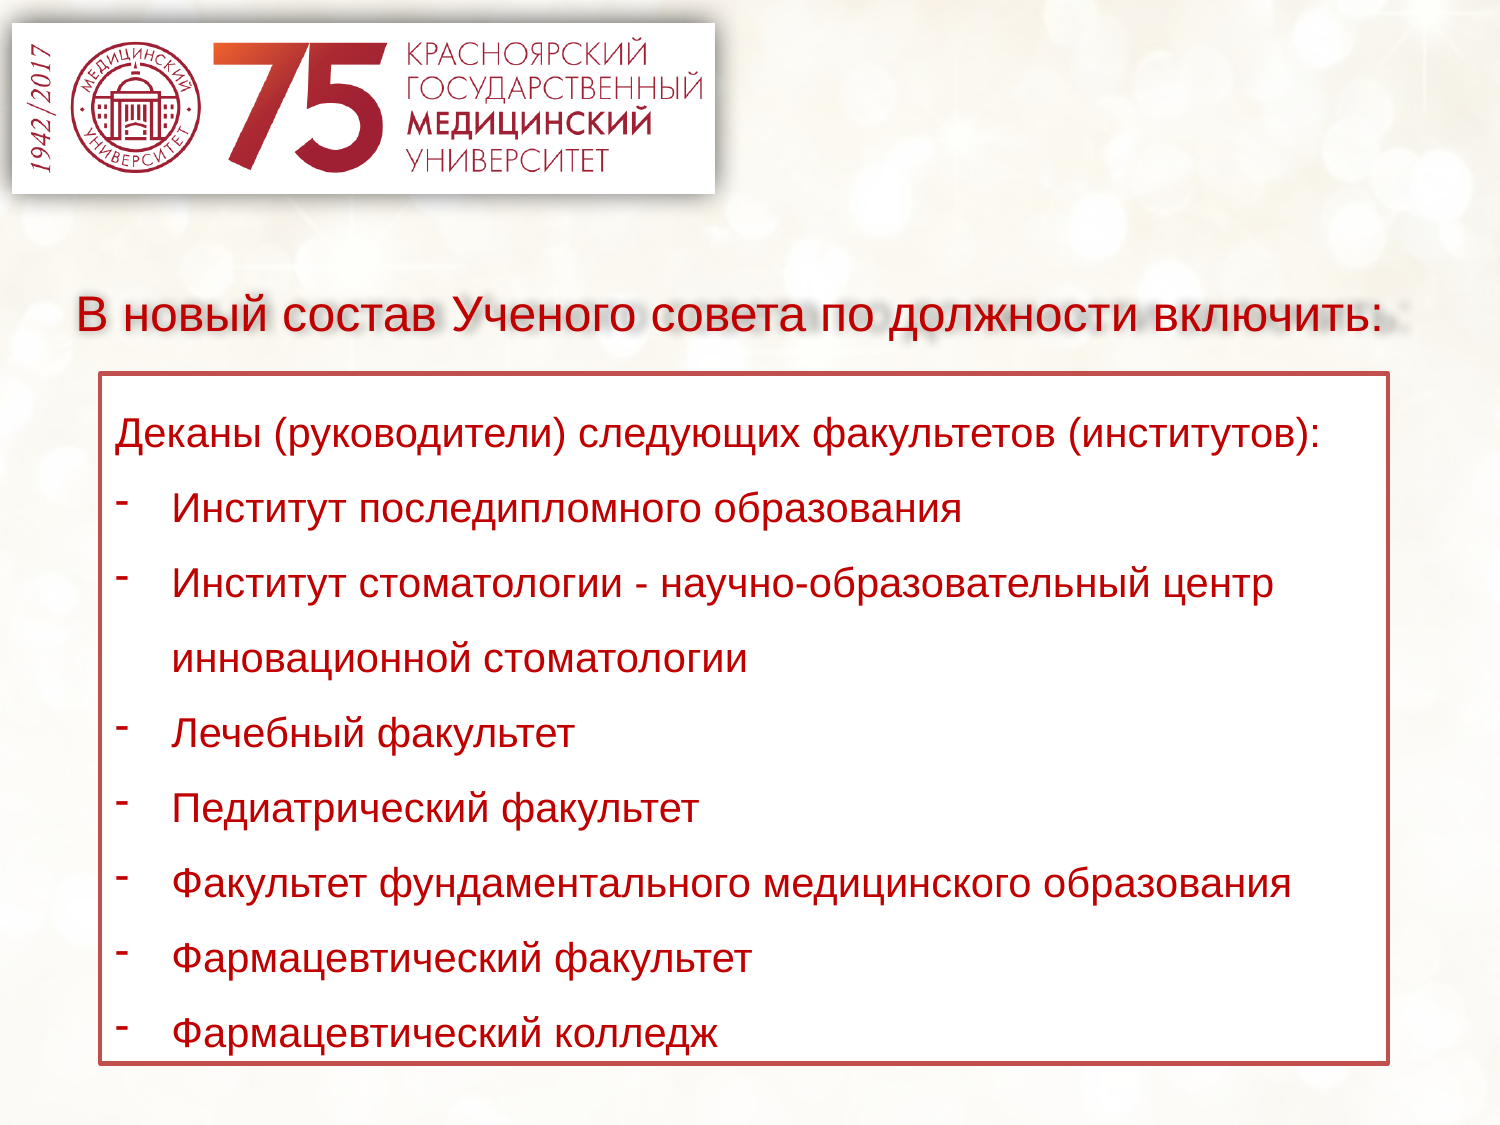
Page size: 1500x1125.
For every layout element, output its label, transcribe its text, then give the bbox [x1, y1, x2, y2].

text_box В новый состав Ученого совета по должности включить: [44, 243, 1416, 349]
picture [12, 23, 715, 194]
text_box Деканы (руководители) следующих факультетов (институтов): Институт последипломного образования Институт стоматологии - научно-образовательный центр инновационной стоматологии Лечебный факультет Педиатрический факультет Факультет фундаментального медицинского образования Фармацевтический факультет Фармацевтический колледж [98, 371, 1390, 1066]
